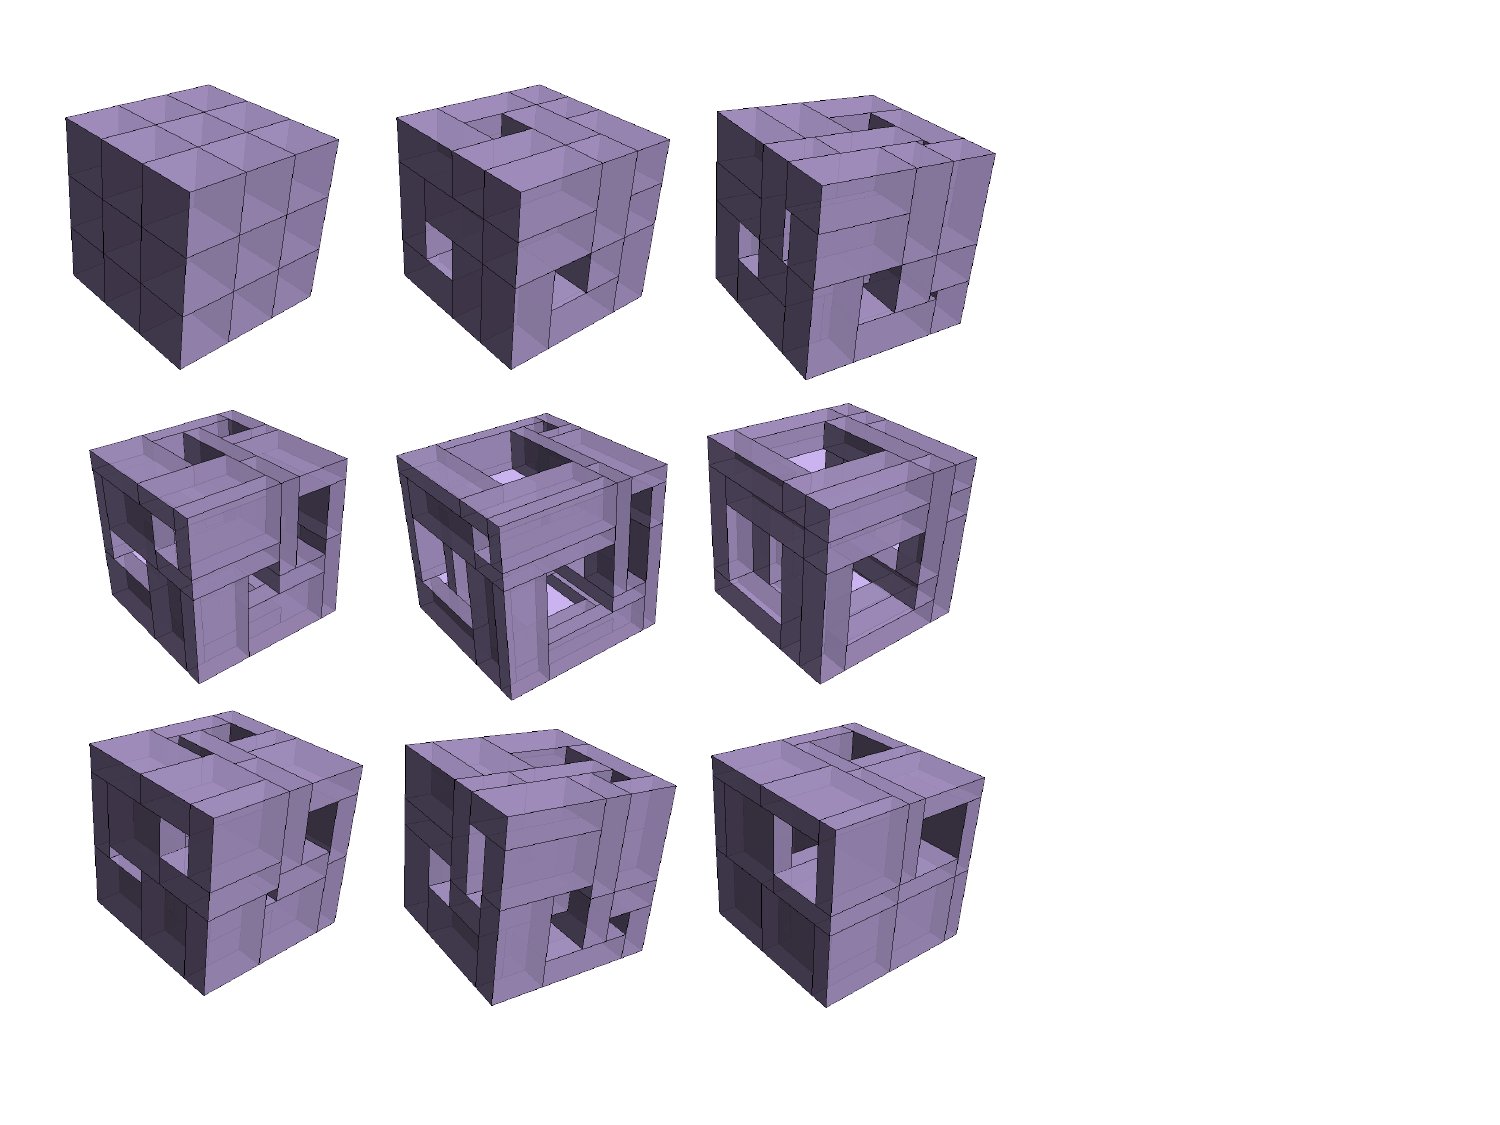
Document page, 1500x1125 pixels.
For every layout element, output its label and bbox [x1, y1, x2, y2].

text_box [57, 77, 999, 1012]
